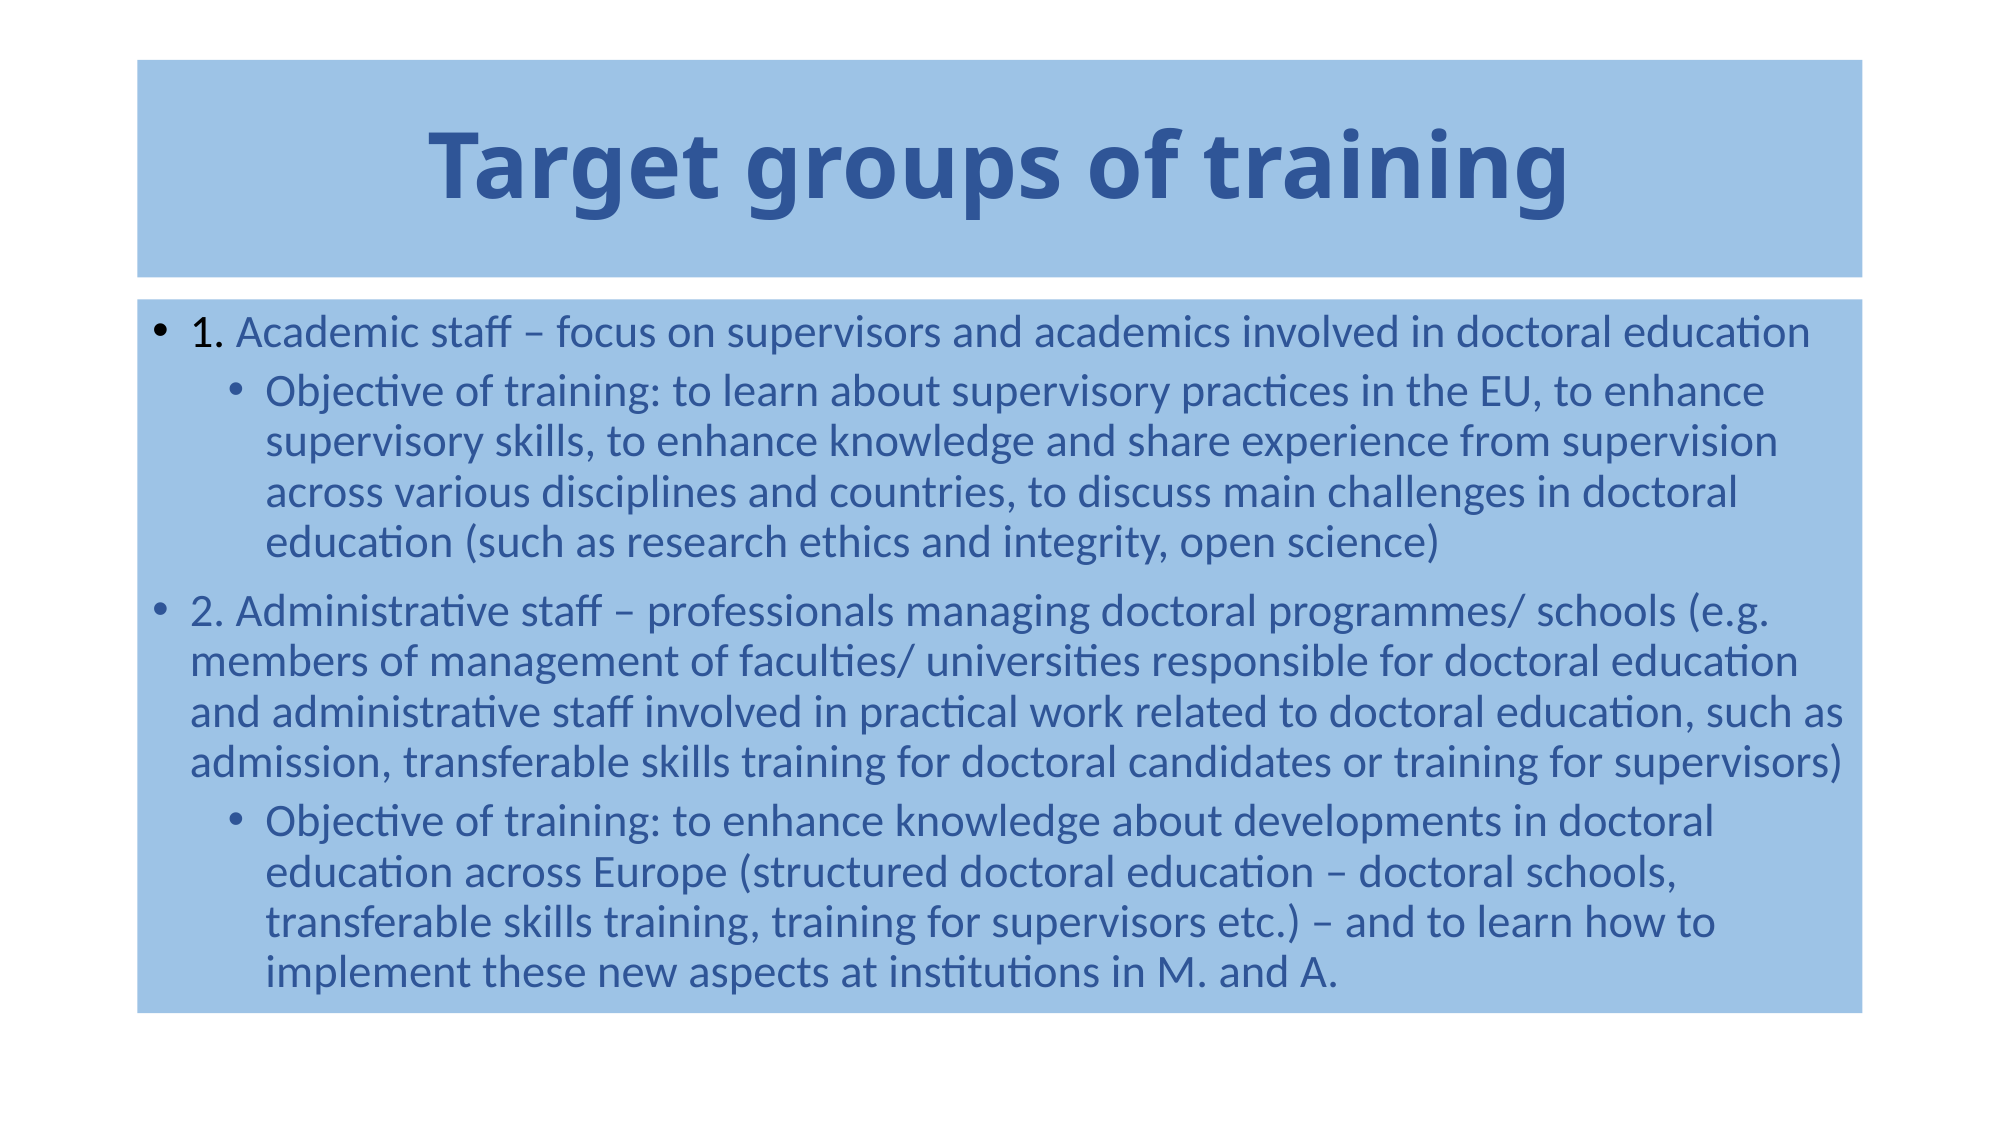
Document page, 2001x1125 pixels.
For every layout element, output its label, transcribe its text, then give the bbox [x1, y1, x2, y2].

list 1. Academic staff – focus on supervisors and academics involved in doctoral education Objective of training: to learn about supervisory practices in the EU, to enhance supervisory skills, to enhance knowledge and share experience from supervision across various disciplines and countries, to discuss main challenges in doctoral education (such as research ethics and integrity, open science) 2. Administrative staff – professionals managing doctoral programmes/ schools (e.g. members of management of faculties/ universities responsible for doctoral education and administrative staff involved in practical work related to doctoral education, such as admission, transferable skills training for doctoral candidates or training for supervisors) Objective of training: to enhance knowledge about developments in doctoral education across Europe (structured doctoral education – doctoral schools, transferable skills training, training for supervisors etc.) – and to learn how to implement these new aspects at institutions in M. and A. [137, 299, 1863, 1014]
title Target groups of training [137, 59, 1863, 278]
